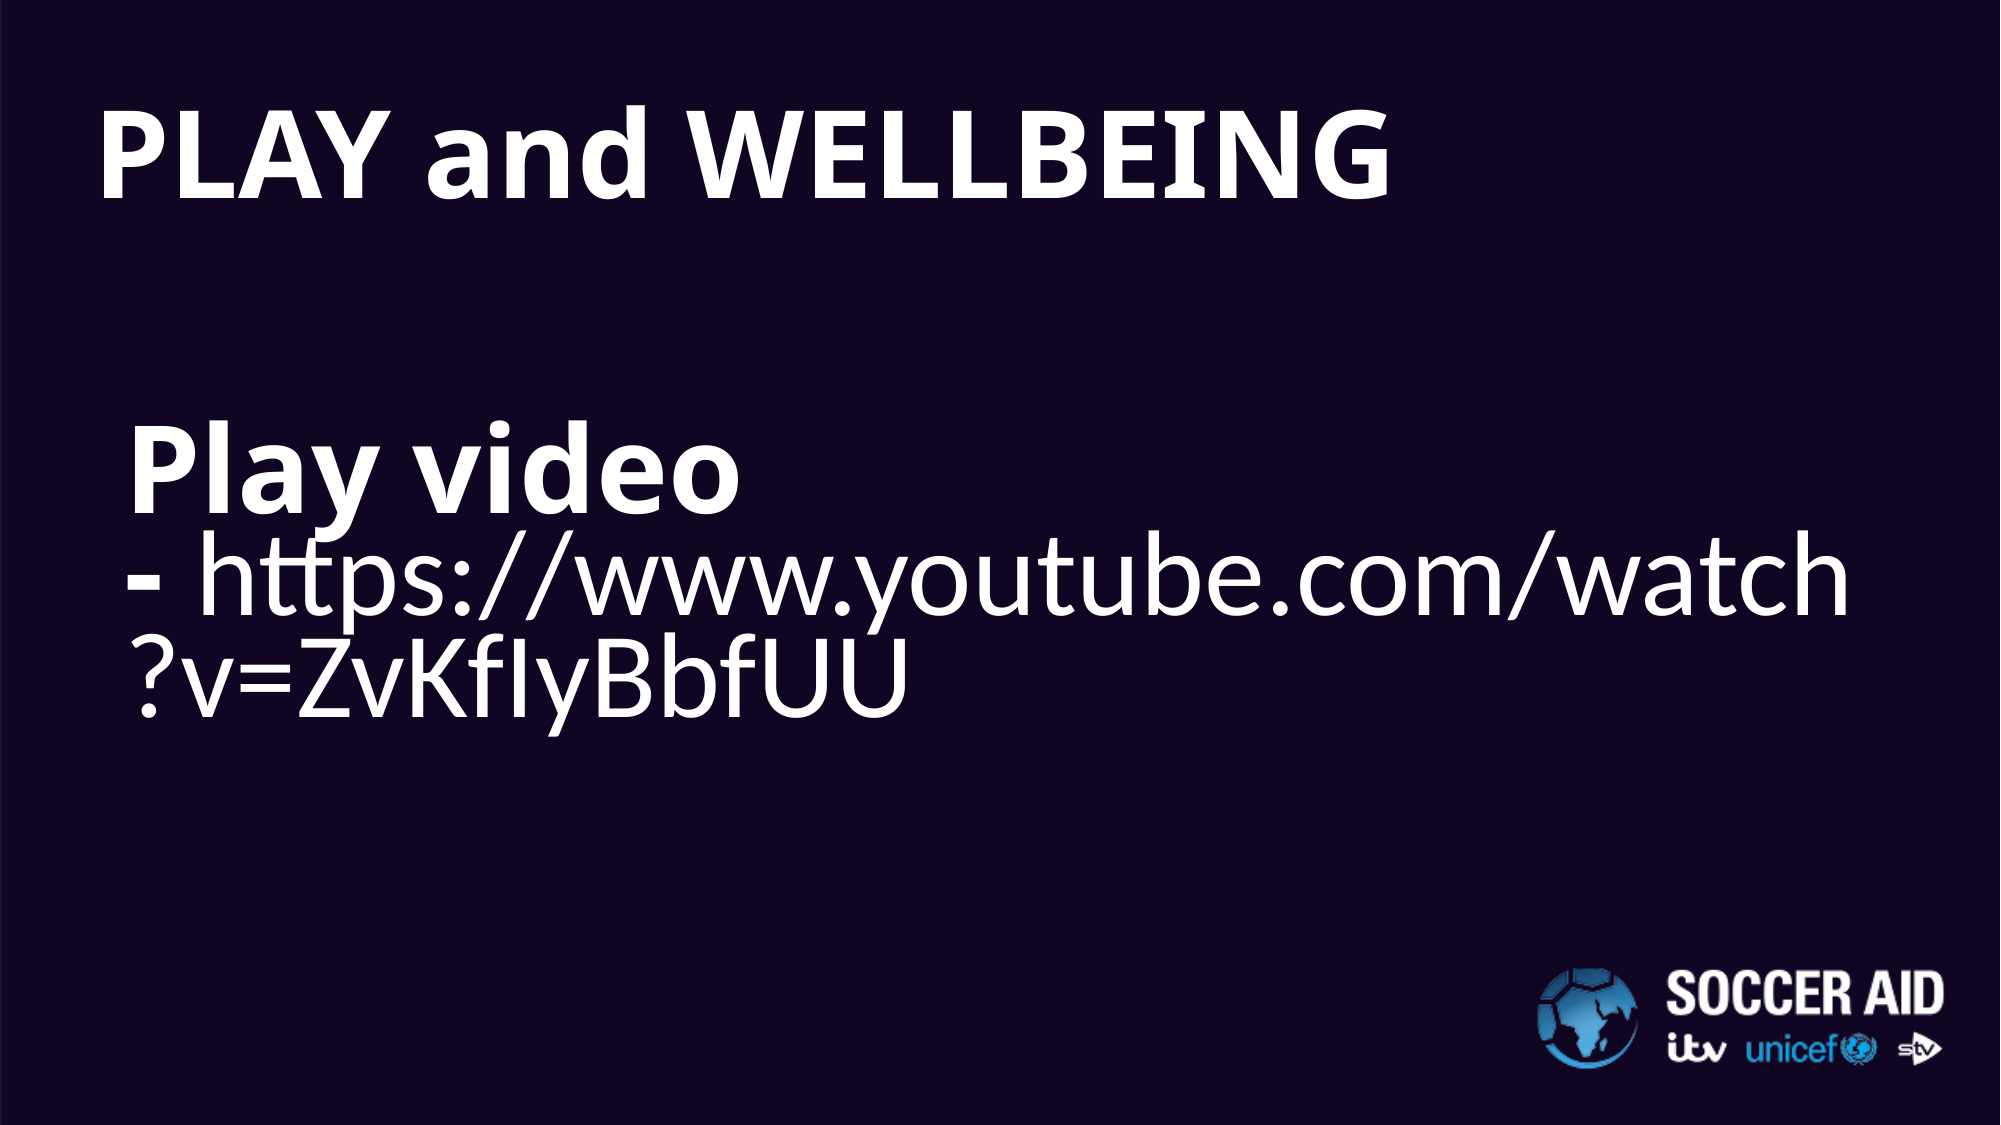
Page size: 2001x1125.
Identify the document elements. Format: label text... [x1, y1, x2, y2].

text_box PLAY and WELLBEING [78, 108, 1862, 247]
picture [0, 0, 2000, 1125]
text_box Play video - https://www.youtube.com/watch?v=ZvKfIyBbfUU [109, 423, 1893, 562]
